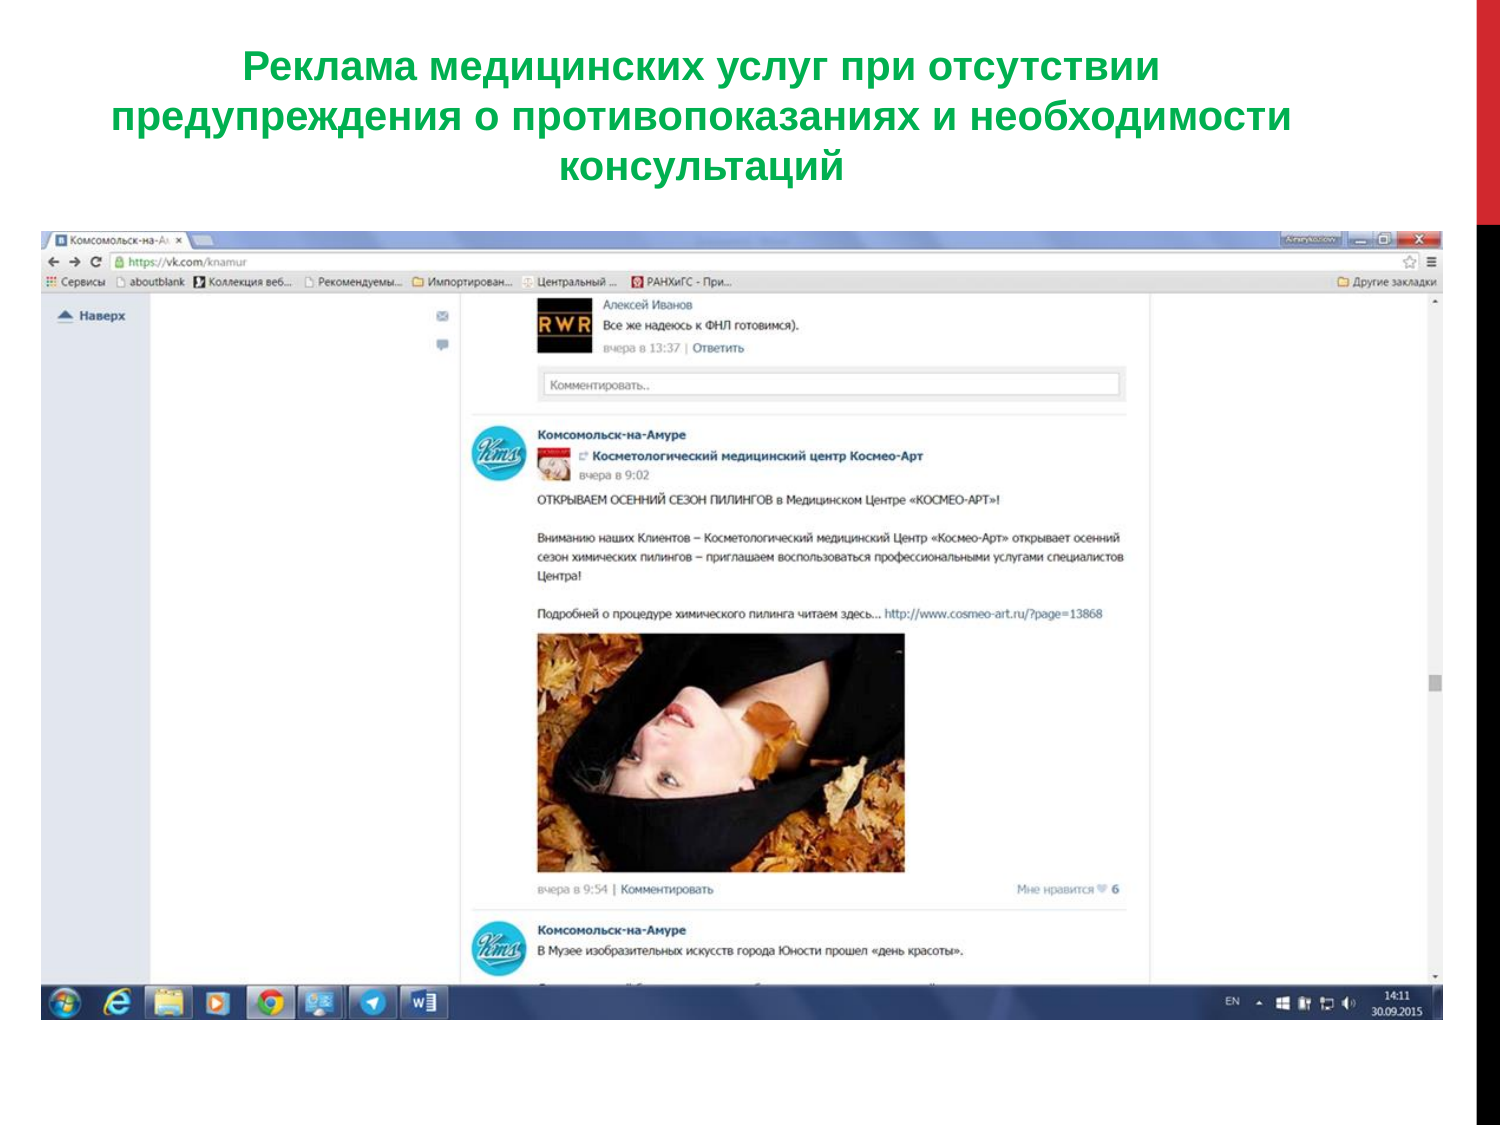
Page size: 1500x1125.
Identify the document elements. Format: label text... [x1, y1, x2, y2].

list Реклама медицинских услуг при отсутствии предупреждения о противопоказаниях и необходимости консультаций [76, 30, 1327, 212]
picture [40, 231, 1443, 1020]
